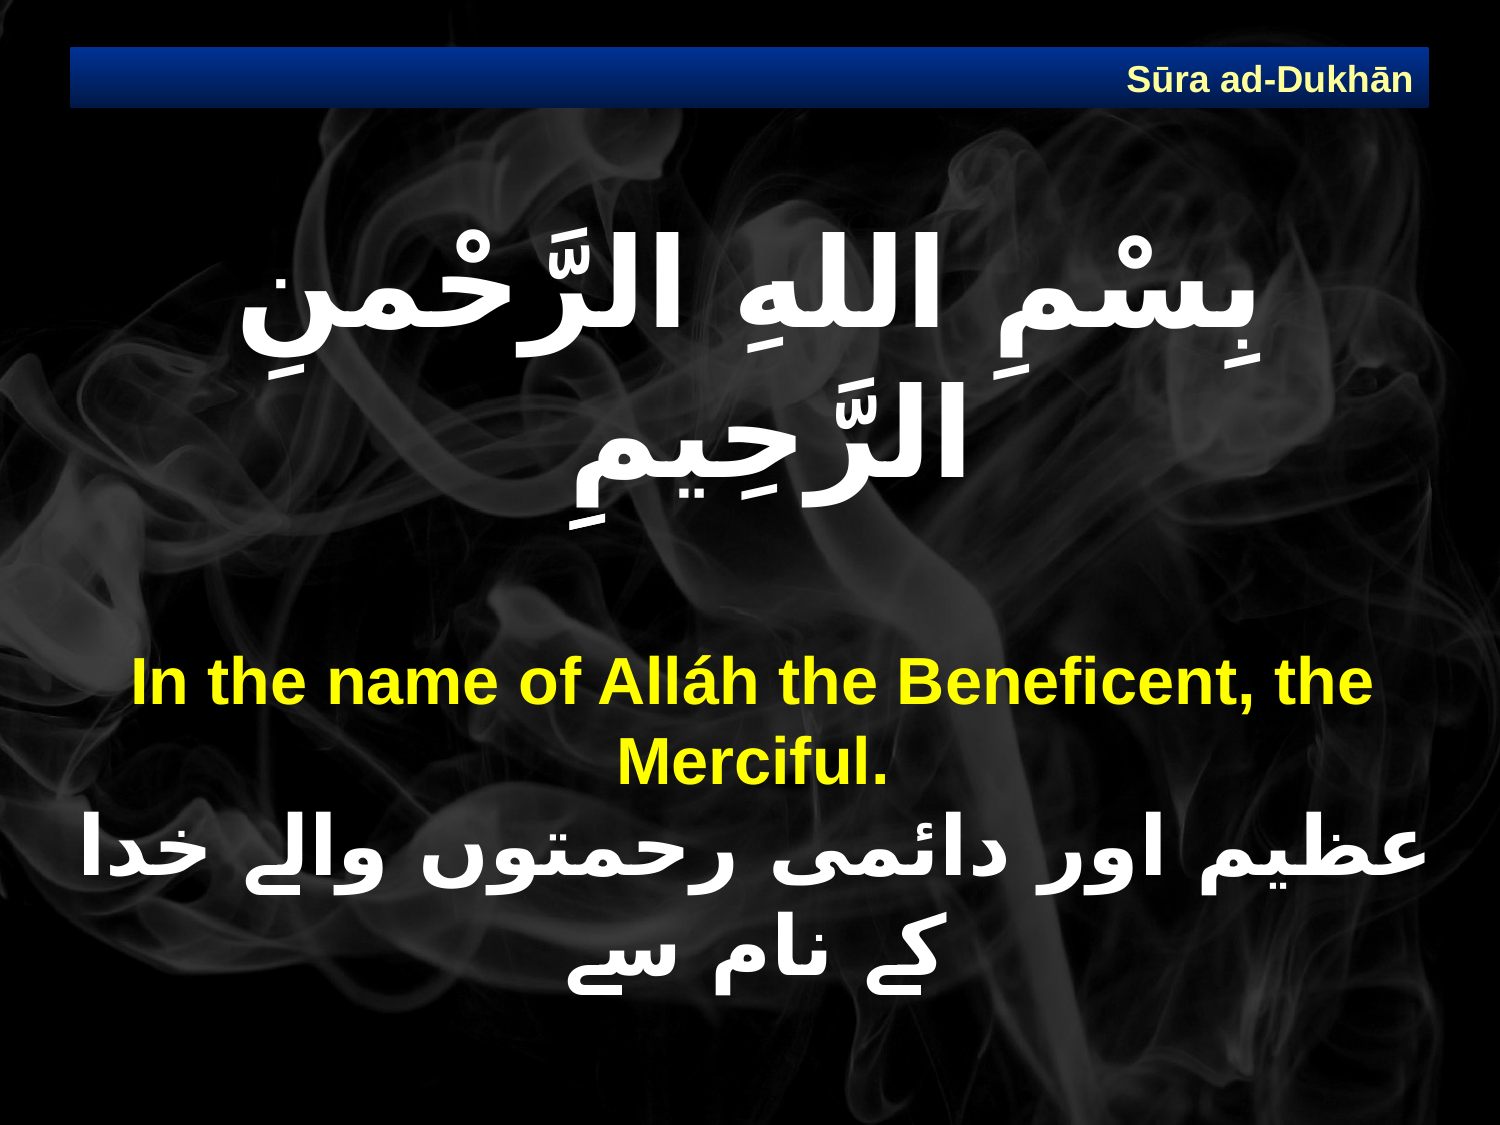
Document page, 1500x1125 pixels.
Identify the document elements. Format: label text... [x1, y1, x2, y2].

text_box عظیم اور دائمی رحمتوں والے خدا کے نام سے [55, 861, 1456, 922]
text_box Sūra ad-Dukhān [70, 47, 1429, 108]
title بِسْمِ اللهِ الرَّحْمنِ الرَّحِيمِِ [112, 231, 1388, 473]
subtitle In the name of Alláh the Beneficent, the Merciful. [17, 637, 1489, 925]
picture [0, 0, 1500, 1125]
